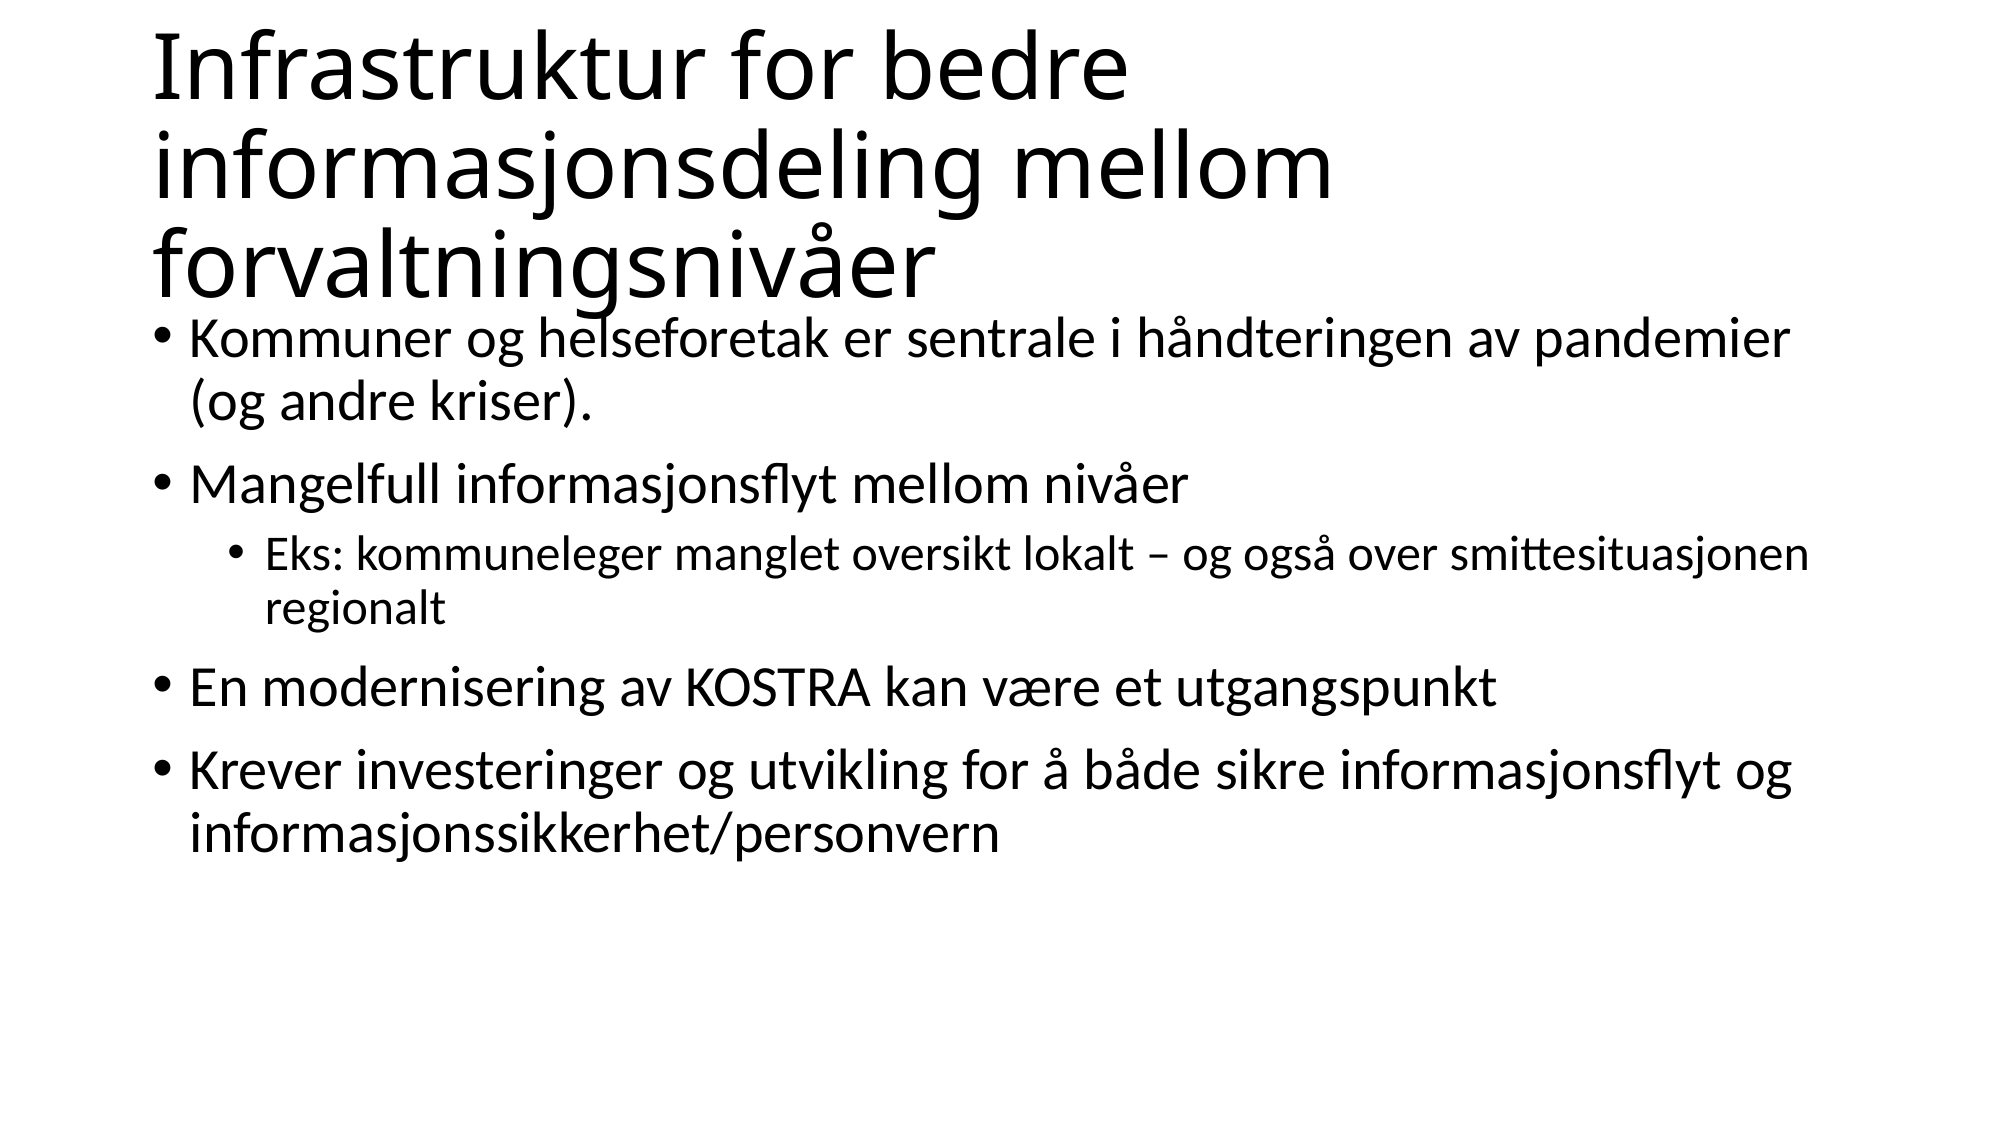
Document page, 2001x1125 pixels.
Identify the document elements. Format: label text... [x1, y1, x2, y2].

title Infrastruktur for bedre informasjonsdeling mellom forvaltningsnivåer [137, 59, 1863, 278]
list Kommuner og helseforetak er sentrale i håndteringen av pandemier (og andre kriser). Mangelfull informasjonsflyt mellom nivåer Eks: kommuneleger manglet oversikt lokalt – og også over smittesituasjonen regionalt En modernisering av KOSTRA kan være et utgangspunkt Krever investeringer og utvikling for å både sikre informasjonsflyt og informasjonssikkerhet/personvern [137, 299, 1863, 1014]
